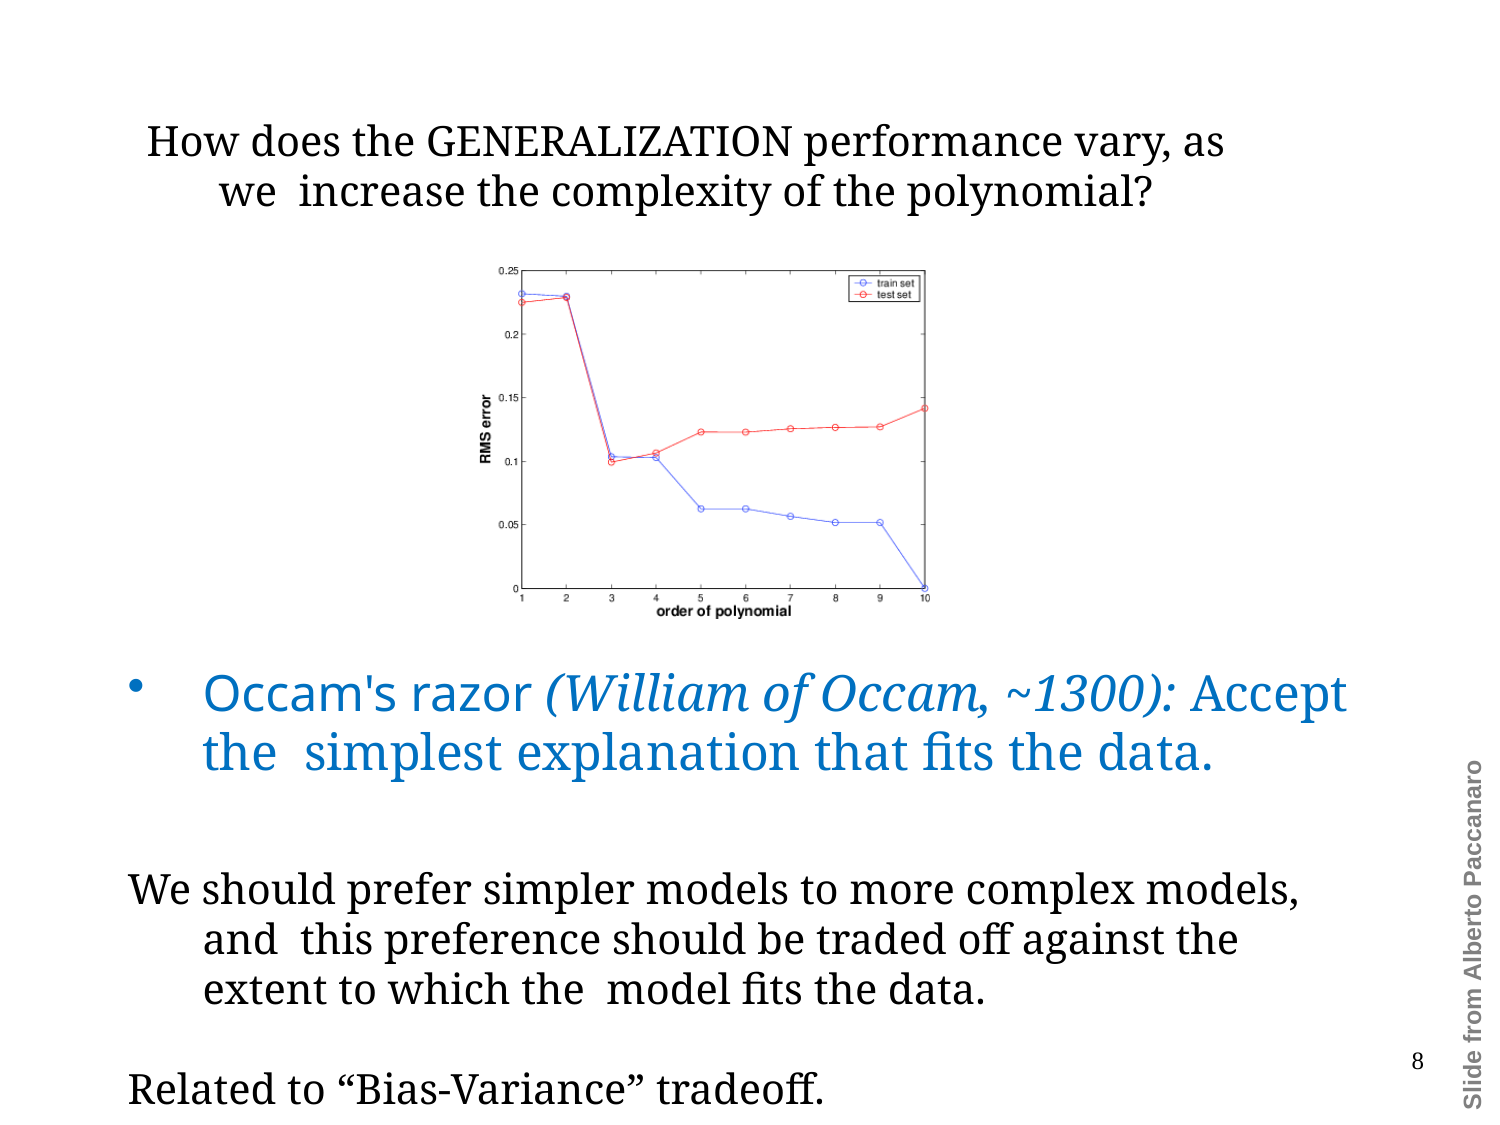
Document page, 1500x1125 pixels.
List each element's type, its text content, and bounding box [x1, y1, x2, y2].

title How does the GENERALIZATION performance vary, as we increase the complexity of the polynomial? [125, 113, 1245, 218]
text_box 8 [1409, 1042, 1427, 1075]
text_box Slide from Alberto Paccanaro [1448, 694, 1494, 1125]
text_box Occam's razor (William of Occam, ~1300): Accept the simplest explanation that fits the data. We should prefer simpler models to more complex models, and this preference should be traded off against the extent to which the model fits the data. Related to “Bias-Variance” tradeoff. [125, 657, 1361, 1114]
text_box [479, 267, 930, 619]
